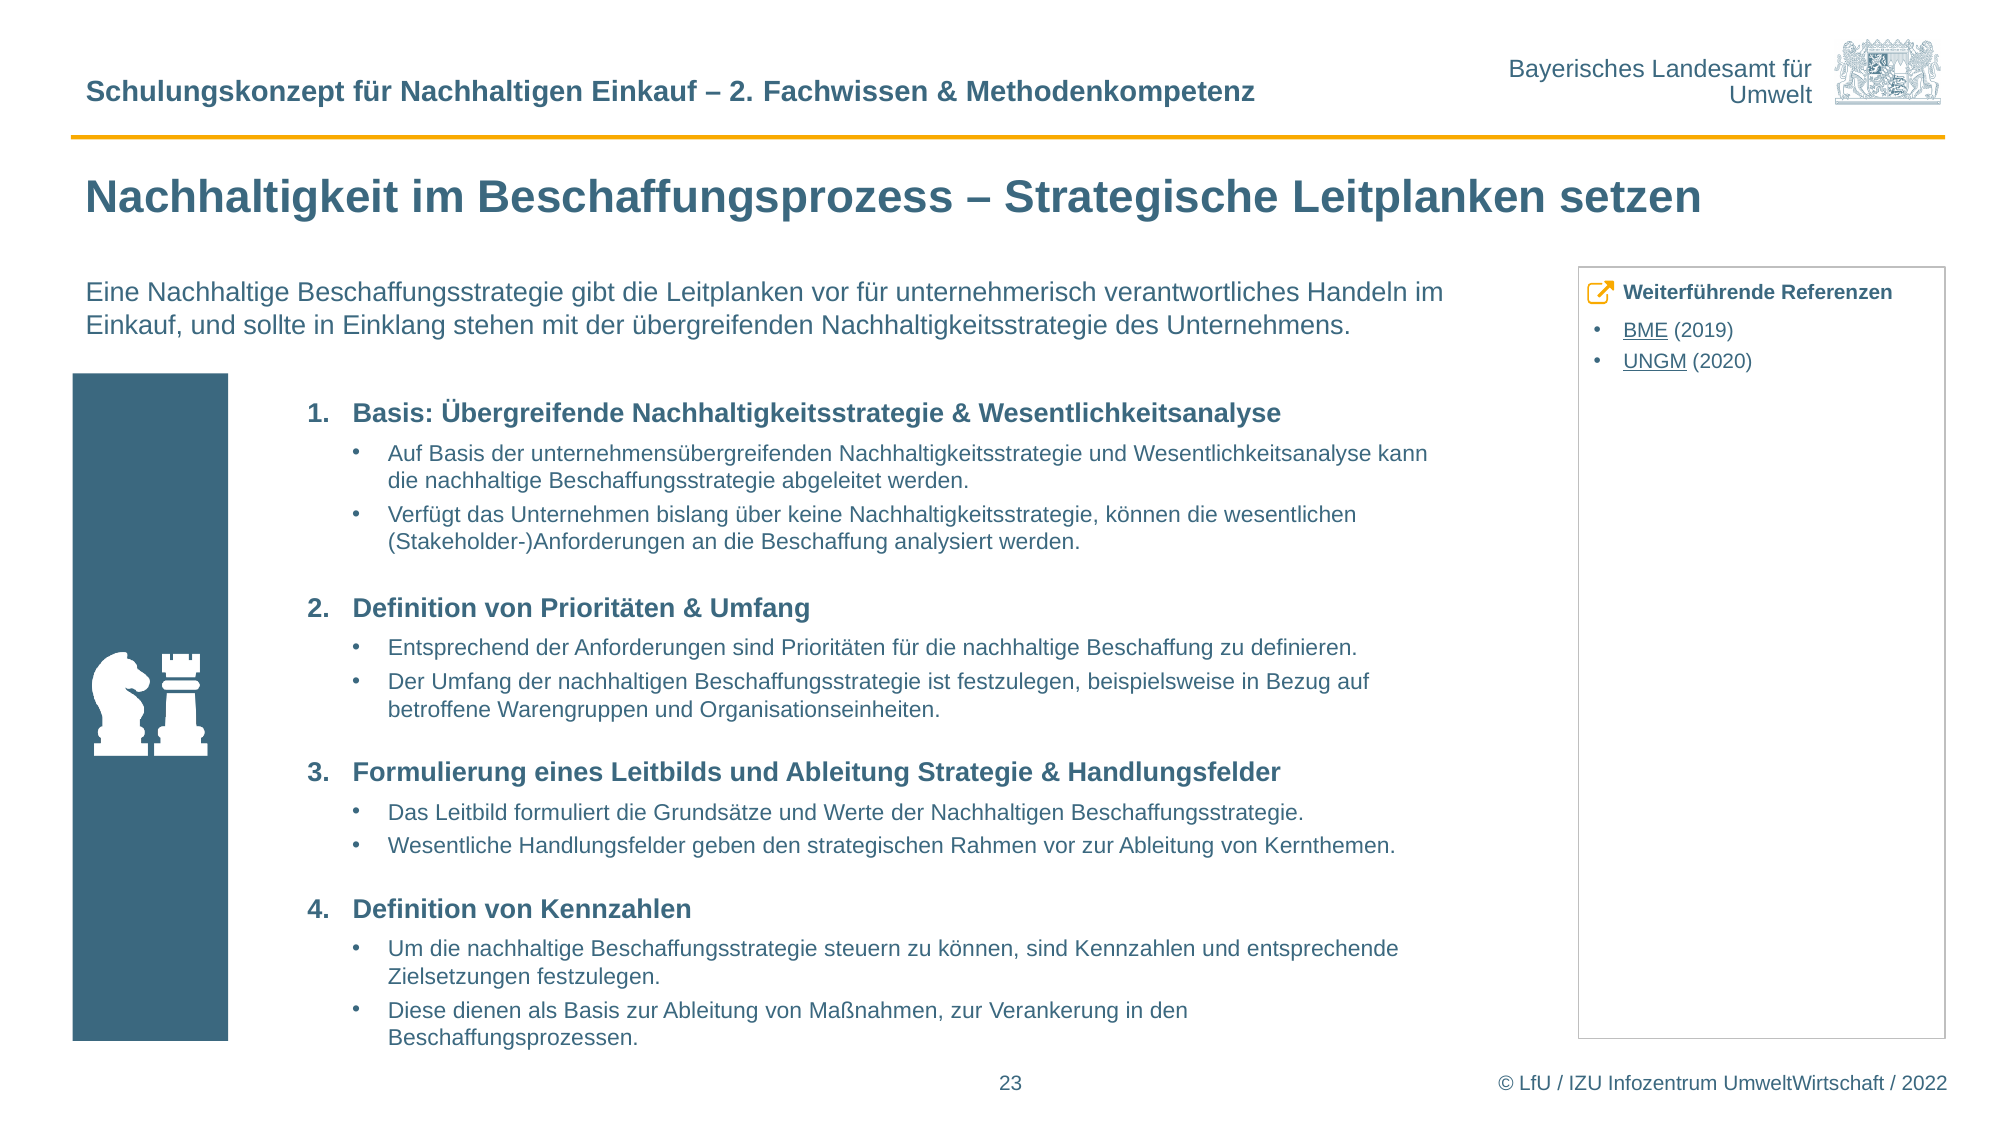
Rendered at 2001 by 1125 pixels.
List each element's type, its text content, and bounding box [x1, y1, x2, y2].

picture [1834, 39, 1941, 105]
text_box Definition von Kennzahlen Um die nachhaltige Beschaffungsstrategie steuern zu können, sind Kennzahlen und entsprechende Zielsetzungen festzulegen. Diese dienen als Basis zur Ableitung von Maßnahmen, zur Verankerung in den Beschaffungsprozessen. [292, 883, 1461, 1058]
text_box Formulierung eines Leitbilds und Ableitung Strategie & Handlungsfelder Das Leitbild formuliert die Grundsätze und Werte der Nachhaltigen Beschaffungsstrategie. Wesentliche Handlungsfelder geben den strategischen Rahmen vor zur Ableitung von Kernthemen. [292, 747, 1461, 866]
footer © LfU / IZU Infozentrum UmweltWirtschaft / 2022 [1158, 1062, 1963, 1109]
text_box Weiterführende Referenzen BME (2019) UNGM (2020) [1578, 267, 1945, 1039]
text_box Basis: Übergreifende Nachhaltigkeitsstrategie & Wesentlichkeitsanalyse Auf Basis der unternehmensübergreifenden Nachhaltigkeitsstrategie und Wesentlichkeitsanalyse kann die nachhaltige Beschaffungsstrategie abgeleitet werden. Verfügt das Unternehmen bislang über keine Nachhaltigkeitsstrategie, können die wesentlichen (Stakeholder-)Anforderungen an die Beschaffung analysiert werden. [292, 388, 1461, 562]
text_box [1587, 282, 1609, 305]
slide_number 23 [958, 1062, 1063, 1109]
title Nachhaltigkeit im Beschaffungsprozess – Strategische Leitplanken setzen [70, 153, 1946, 236]
picture [74, 628, 225, 779]
slide_number Schulungskonzept für Nachhaltigen Einkauf – 2. Fachwissen & Methodenkompetenz [70, 36, 1403, 115]
text_box Definition von Prioritäten & Umfang Entsprechend der Anforderungen sind Prioritäten für die nachhaltige Beschaffung zu definieren. Der Umfang der nachhaltigen Beschaffungsstrategie ist festzulegen, beispielsweise in Bezug auf betroffene Warengruppen und Organisationseinheiten. [292, 582, 1461, 729]
text_box Eine Nachhaltige Beschaffungsstrategie gibt die Leitplanken vor für unternehmerisch verantwortliches Handeln im Einkauf, und sollte in Einklang stehen mit der übergreifenden Nachhaltigkeitsstrategie des Unternehmens. [70, 267, 1556, 347]
text_box [1597, 280, 1615, 298]
text_box [72, 782, 229, 1041]
text_box [72, 373, 229, 632]
